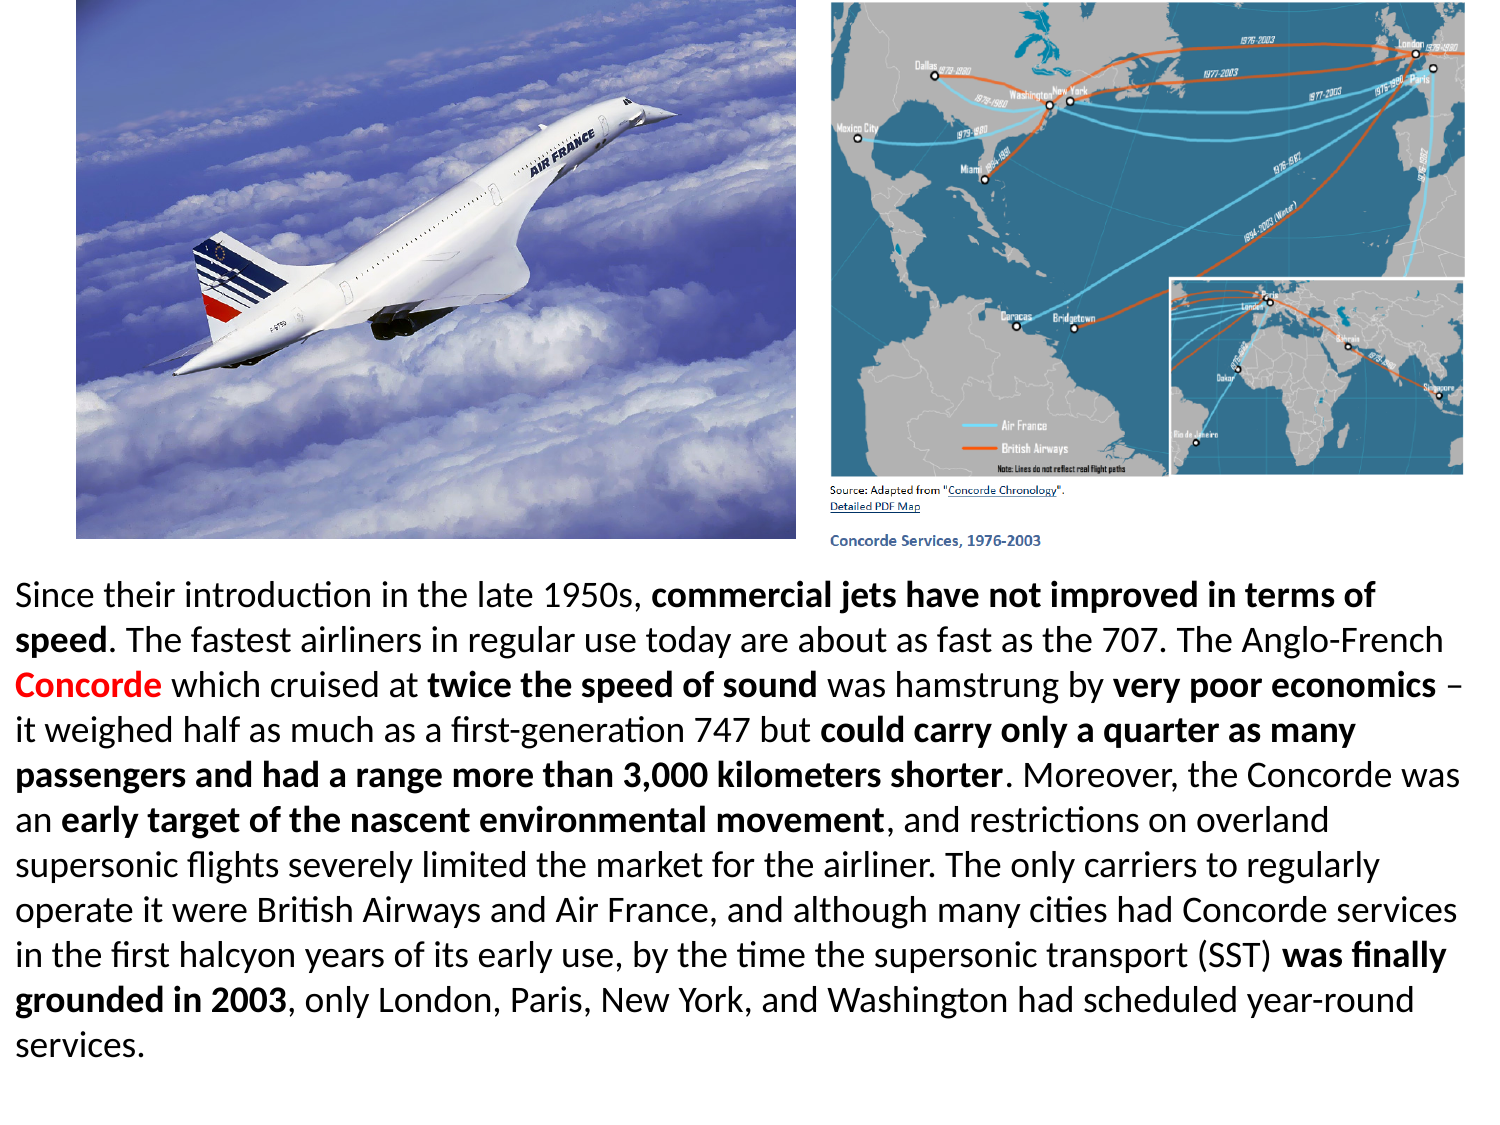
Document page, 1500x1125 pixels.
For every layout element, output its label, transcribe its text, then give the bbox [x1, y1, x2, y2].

list Since their introduction in the late 1950s, commercial jets have not improved in terms of speed. The fastest airliners in regular use today are about as fast as the 707. The Anglo-French Concorde which cruised at twice the speed of sound was hamstrung by very poor economics – it weighed half as much as a first-generation 747 but could carry only a quarter as many passengers and had a range more than 3,000 kilometers shorter. Moreover, the Concorde was an early target of the nascent environmental movement, and restrictions on overland supersonic flights severely limited the market for the airliner. The only carriers to regularly operate it were British Airways and Air France, and although many cities had Concorde services in the first halcyon years of its early use, by the time the supersonic transport (SST) was finally grounded in 2003, only London, Paris, New York, and Washington had scheduled year-round services. [0, 562, 1500, 1059]
picture [76, 0, 796, 540]
picture [820, 0, 1471, 552]
